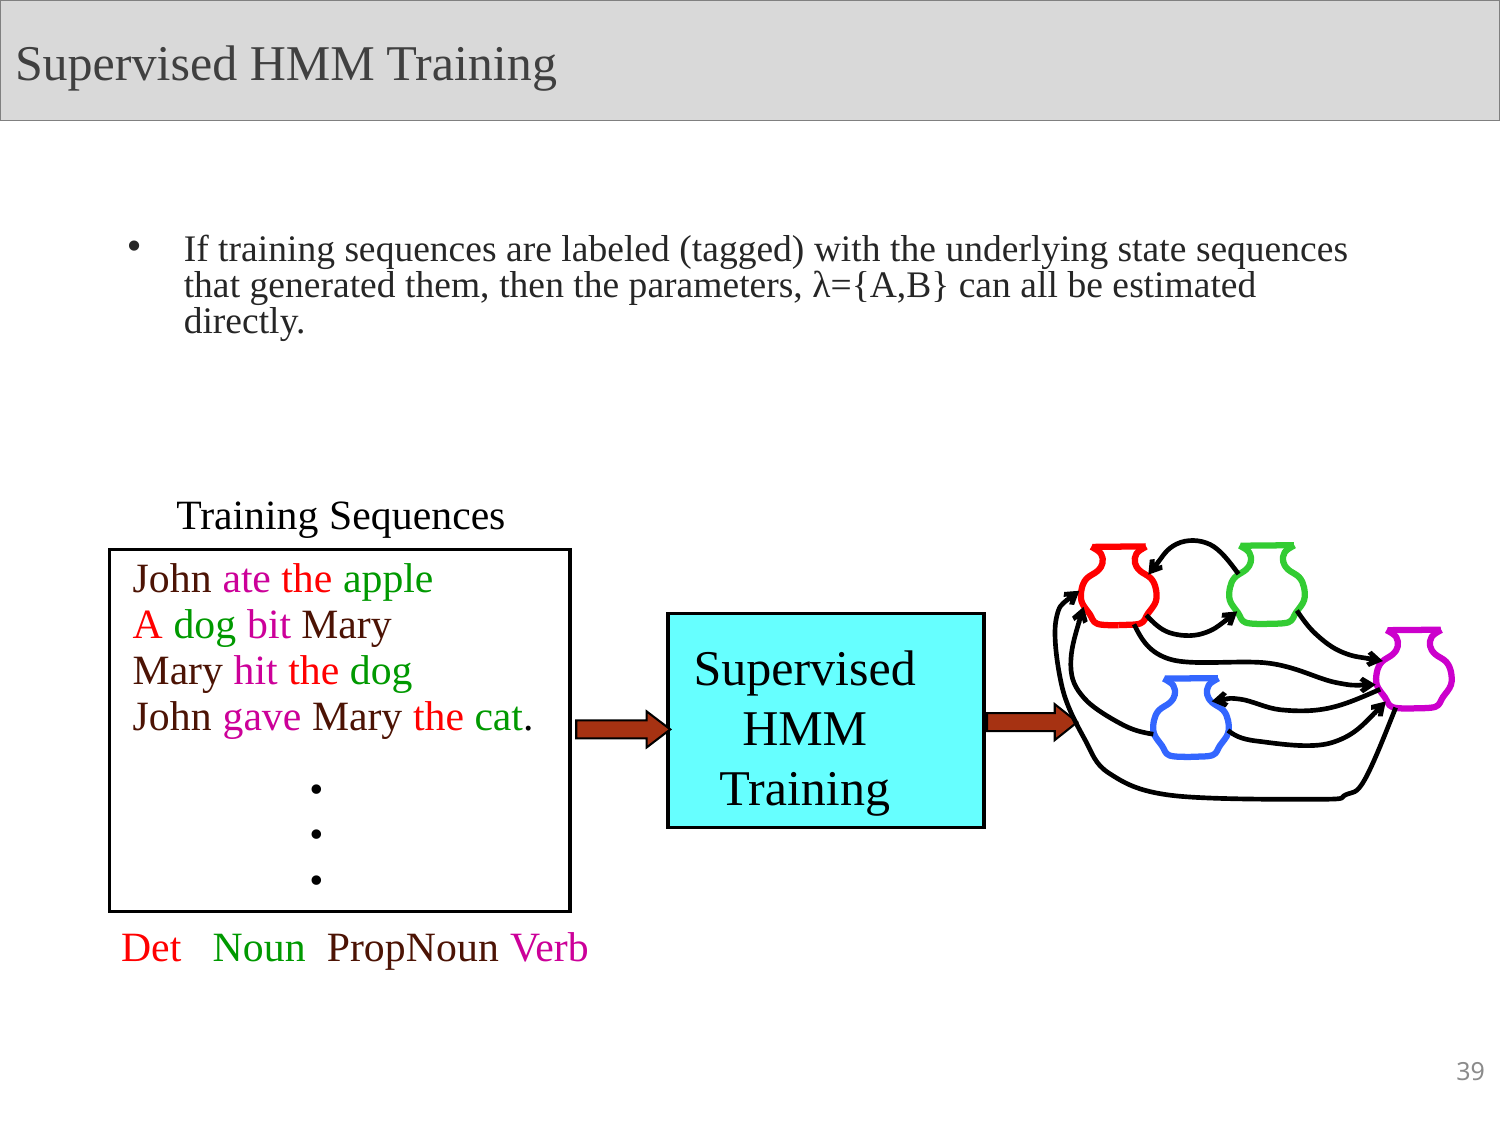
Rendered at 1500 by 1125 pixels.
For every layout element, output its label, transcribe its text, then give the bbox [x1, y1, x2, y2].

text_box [986, 538, 1453, 800]
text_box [104, 479, 616, 981]
slide_number 39 [1149, 1042, 1500, 1103]
title Supervised HMM Training [0, 0, 1500, 121]
list If training sequences are labeled (tagged) with the underlying state sequences that generated them, then the parameters, λ={A,B} can all be estimated directly. [112, 224, 1388, 528]
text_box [620, 613, 985, 828]
